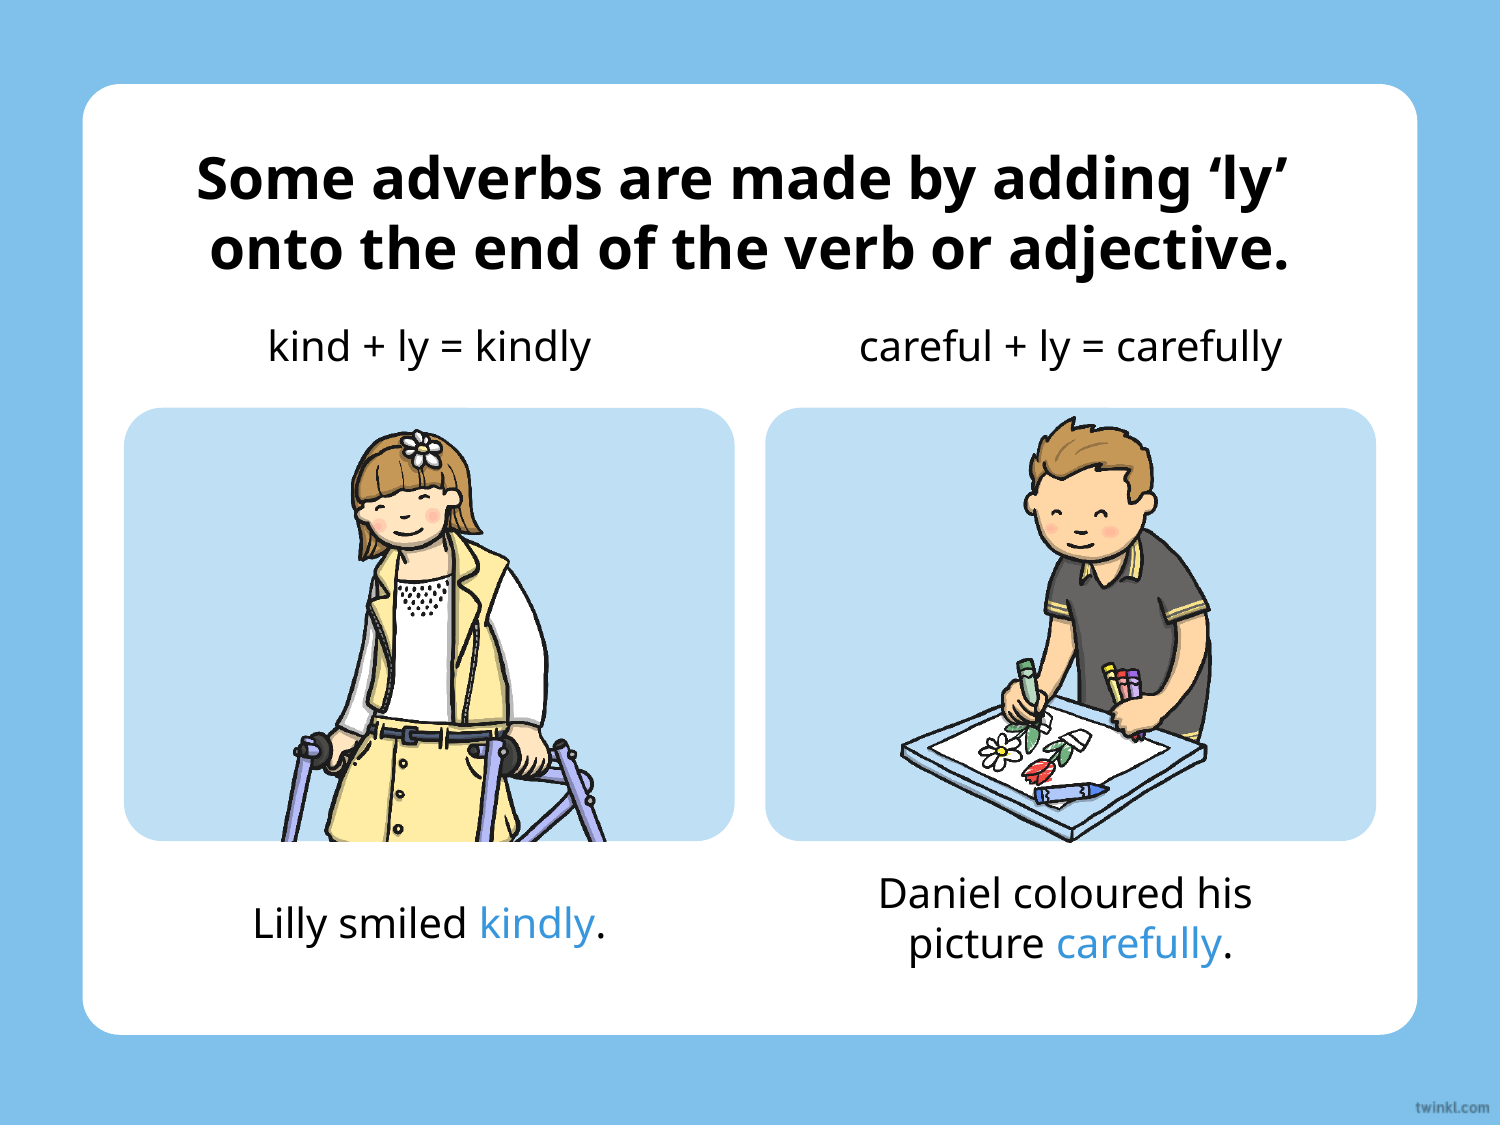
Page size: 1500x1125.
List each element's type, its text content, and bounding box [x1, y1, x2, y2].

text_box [123, 859, 1376, 976]
picture [0, 0, 1500, 1125]
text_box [123, 407, 1376, 843]
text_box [123, 312, 1376, 379]
text_box Some adverbs are made by adding ‘ly’ onto the end of the verb or adjective. [123, 123, 1376, 299]
text_box [81, 83, 1419, 1036]
